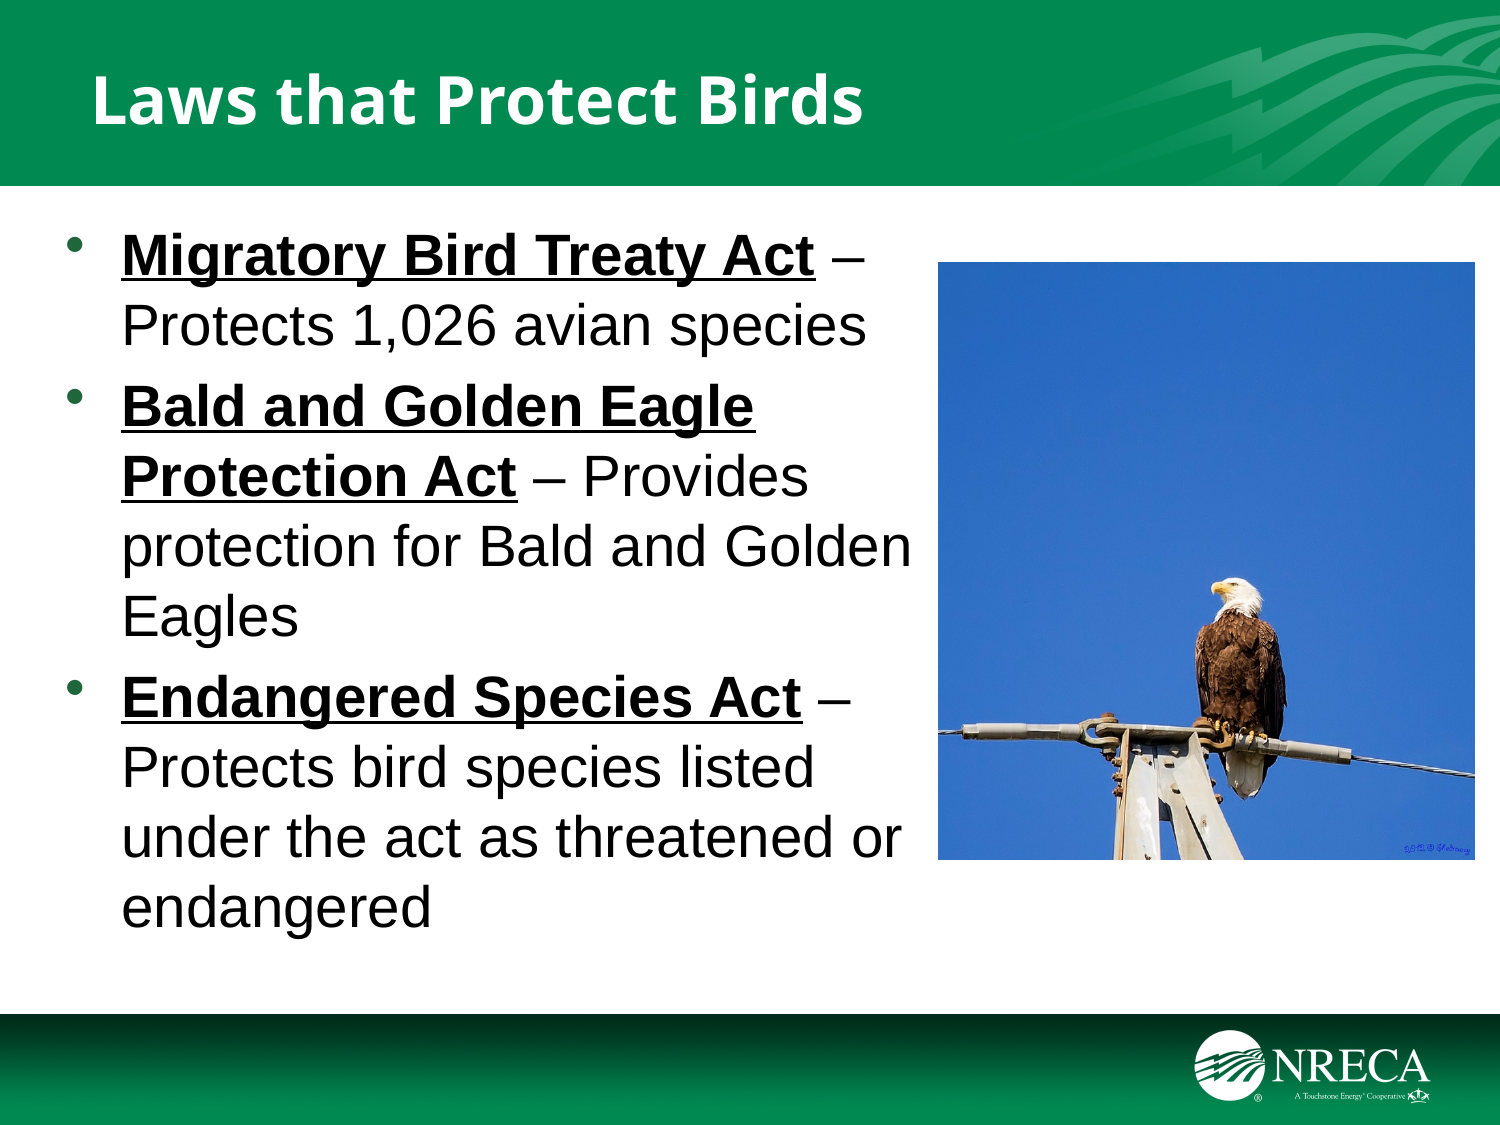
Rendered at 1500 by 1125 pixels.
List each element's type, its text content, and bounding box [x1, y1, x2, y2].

title Laws that Protect Birds [74, 49, 1388, 138]
picture [938, 262, 1476, 861]
picture [0, 0, 1500, 186]
picture [0, 1014, 1500, 1125]
list Migratory Bird Treaty Act –Protects 1,026 avian species Bald and Golden Eagle Protection Act – Provides protection for Bald and Golden Eagles Endangered Species Act – Protects bird species listed under the act as threatened or endangered [49, 209, 938, 1001]
